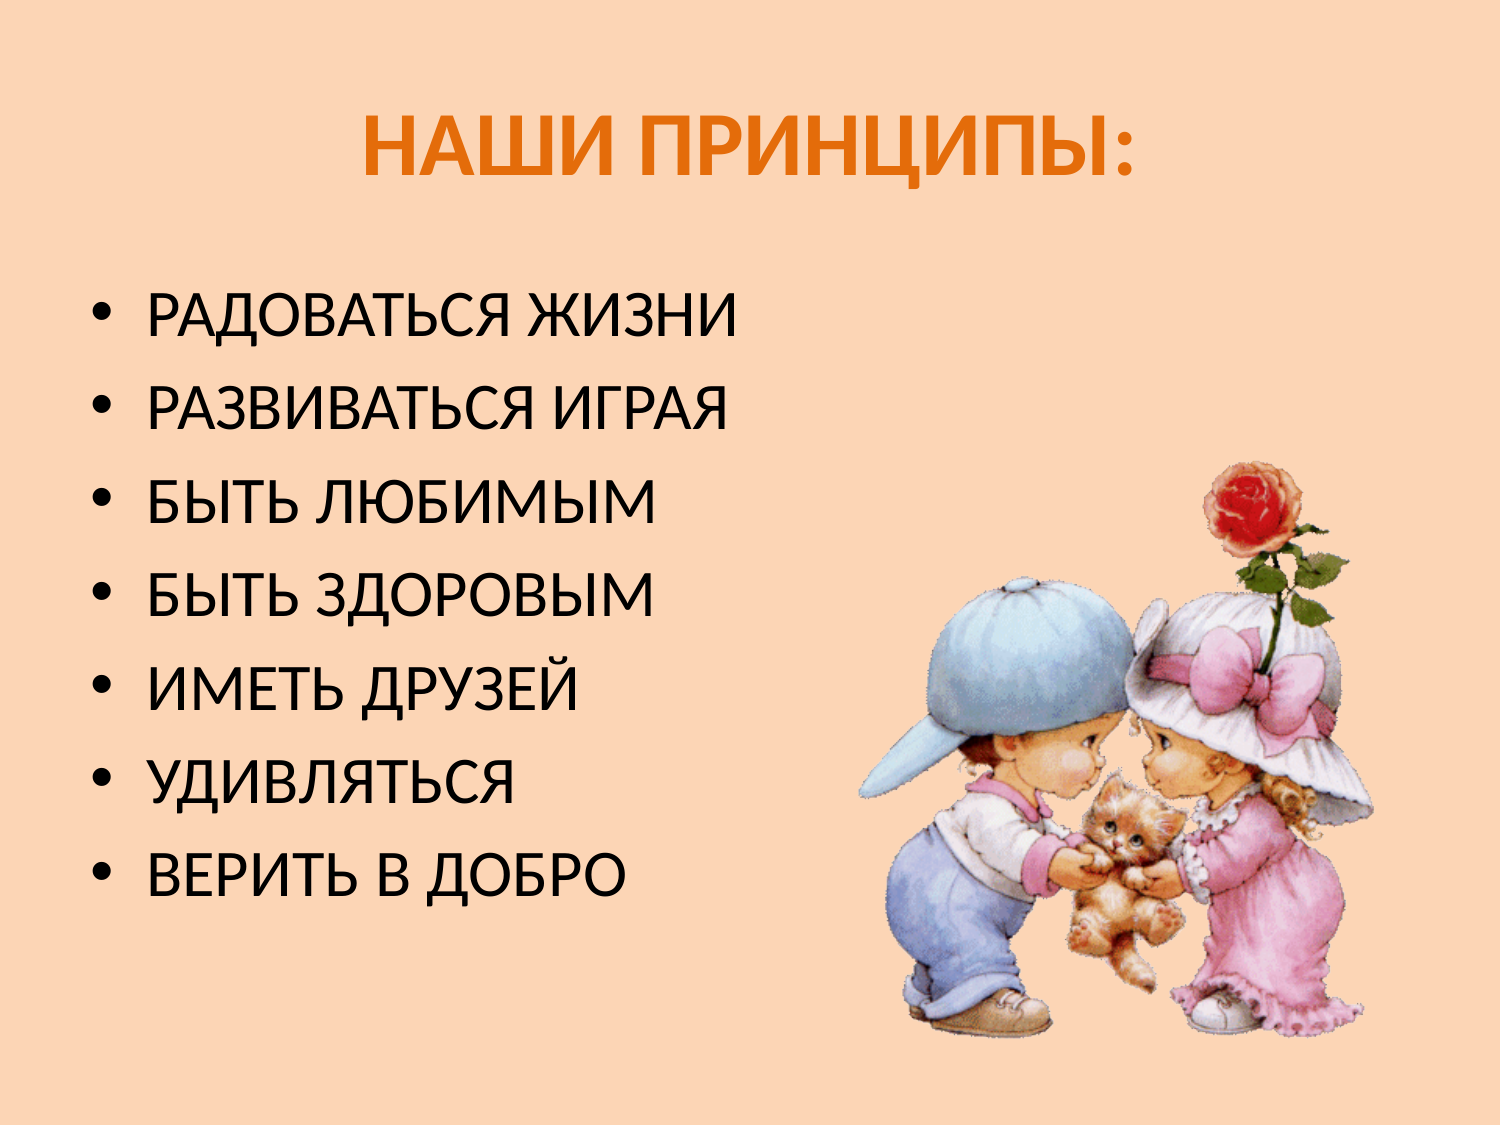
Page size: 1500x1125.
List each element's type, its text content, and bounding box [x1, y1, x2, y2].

picture [831, 445, 1416, 1090]
list РАДОВАТЬСЯ ЖИЗНИ РАЗВИВАТЬСЯ ИГРАЯ БЫТЬ ЛЮБИМЫМ БЫТЬ ЗДОРОВЫМ ИМЕТЬ ДРУЗЕЙ УДИВЛЯТЬСЯ ВЕРИТЬ В ДОБРО [75, 262, 1425, 1005]
title НАШИ ПРИНЦИПЫ: [75, 45, 1425, 233]
